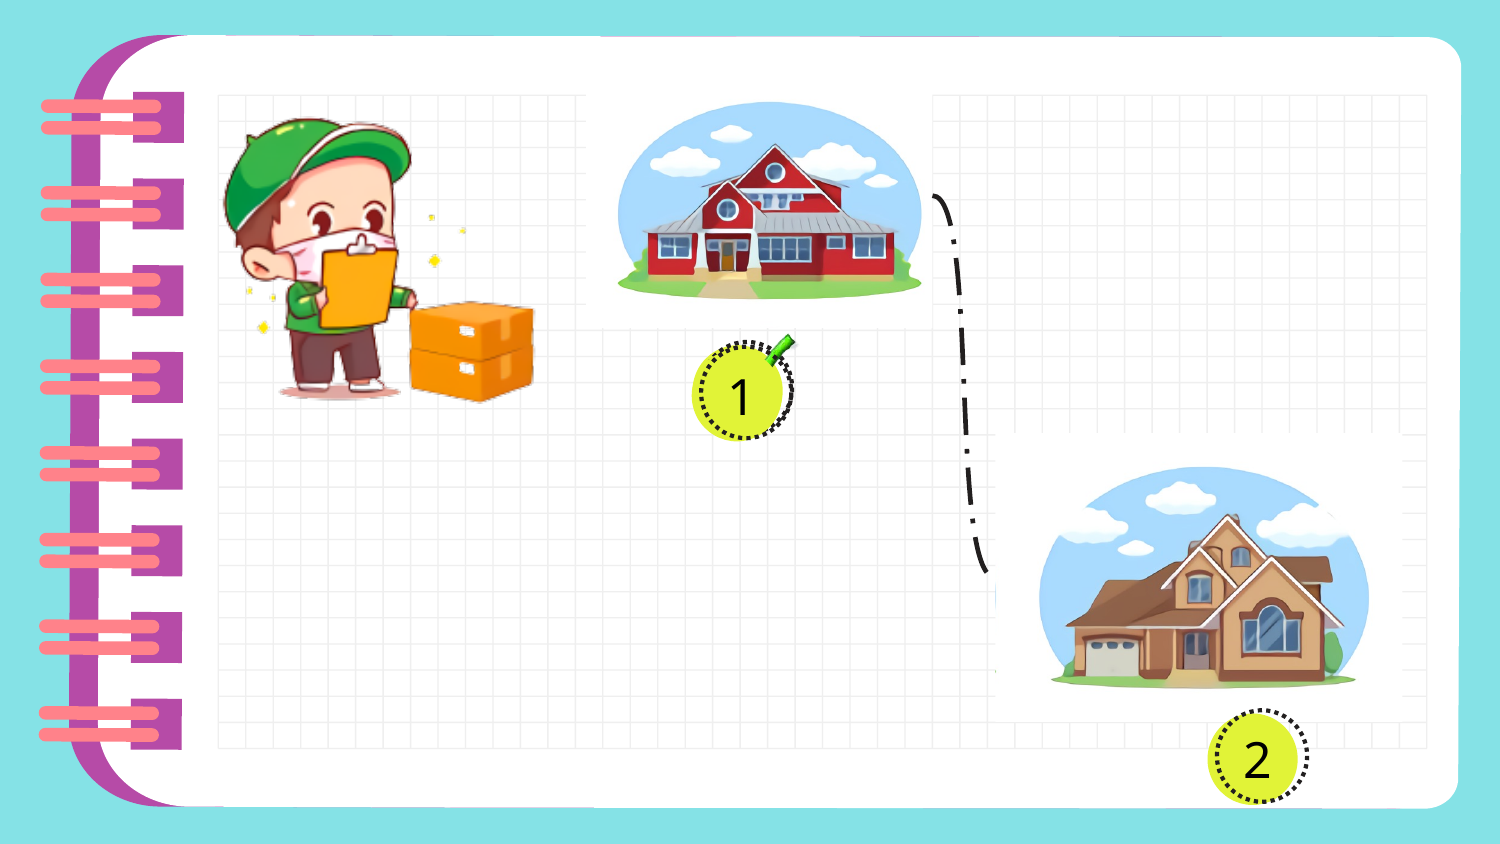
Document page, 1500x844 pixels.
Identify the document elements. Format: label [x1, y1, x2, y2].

picture [995, 433, 1403, 723]
picture [213, 74, 563, 423]
text_box [1207, 709, 1308, 806]
text_box [692, 336, 801, 437]
text_box [691, 346, 792, 442]
text_box [932, 195, 996, 579]
picture [585, 63, 933, 328]
